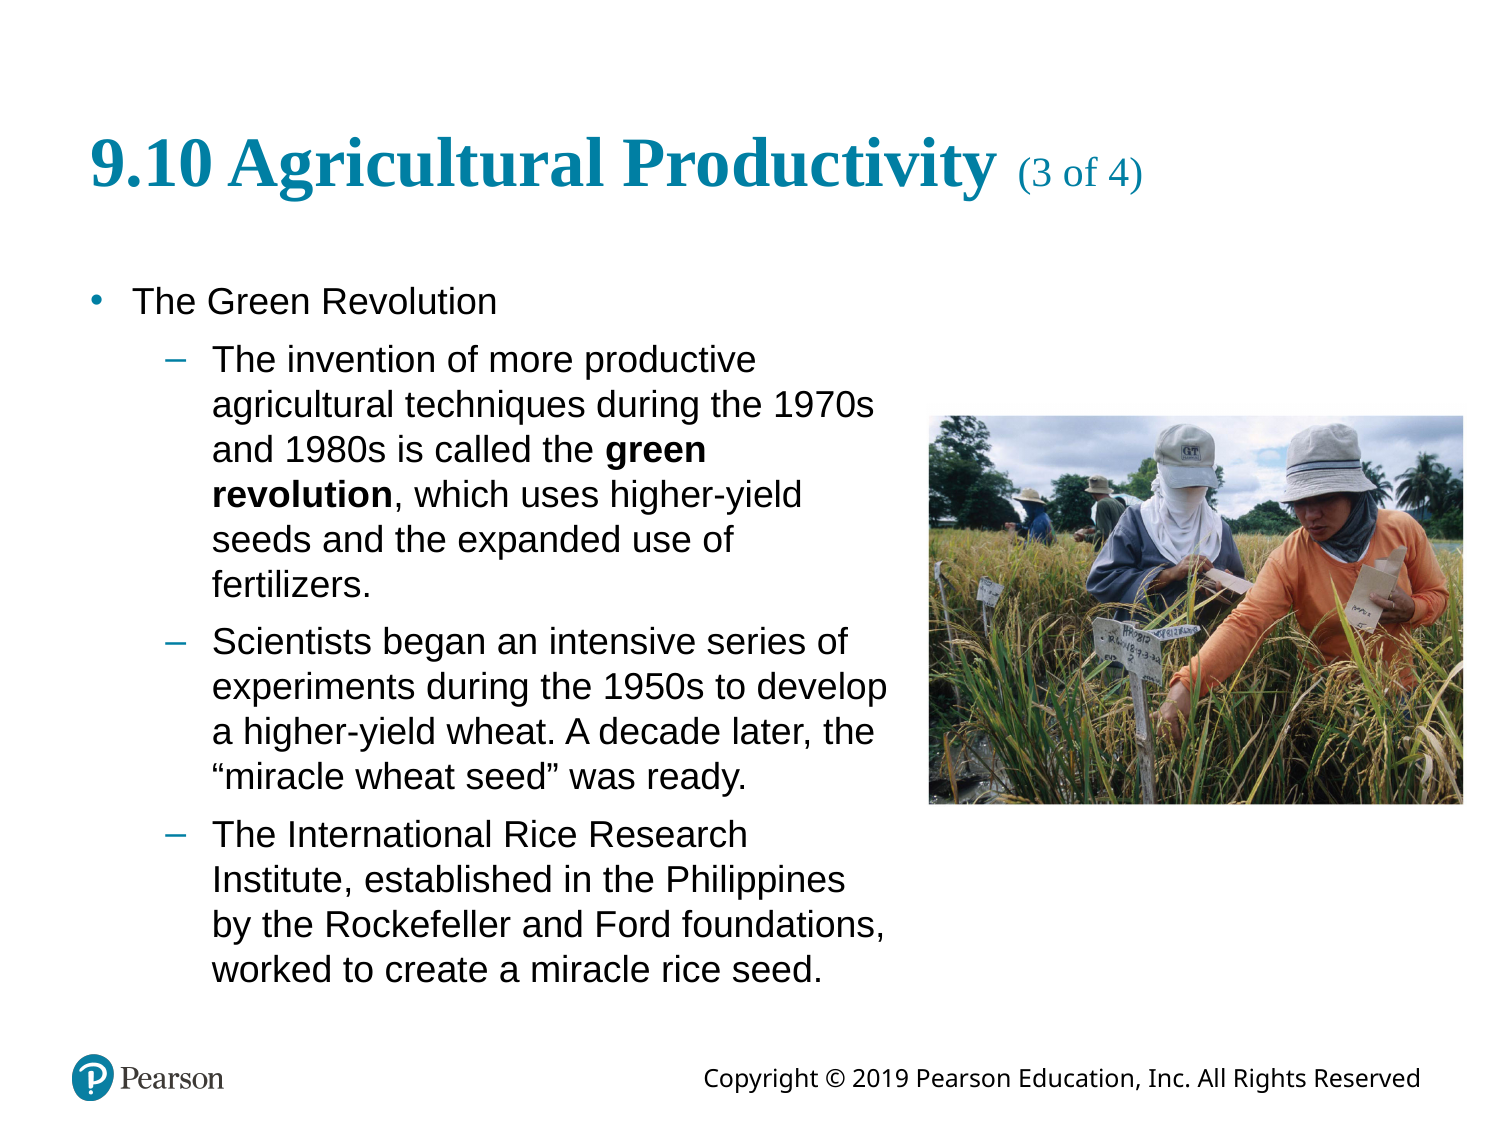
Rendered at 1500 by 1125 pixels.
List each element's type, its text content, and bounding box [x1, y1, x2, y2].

picture [98, 1054, 224, 1101]
picture [926, 403, 1467, 807]
title 9.10 Agricultural Productivity (3 of 4) [75, 35, 1425, 216]
picture [72, 1054, 88, 1070]
picture [72, 1087, 83, 1101]
list The Green Revolution The invention of more productive agricultural techniques during the 1970s and 1980s is called the green revolution, which uses higher-yield seeds and the expanded use of fertilizers. Scientists began an intensive series of experiments during the 1950s to develop a higher-yield wheat. A decade later, the “miracle wheat seed” was ready. The International Rice Research Institute, established in the Philippines by the Rockefeller and Ford foundations, worked to create a miracle rice seed. [75, 262, 907, 1005]
picture [80, 1063, 106, 1088]
